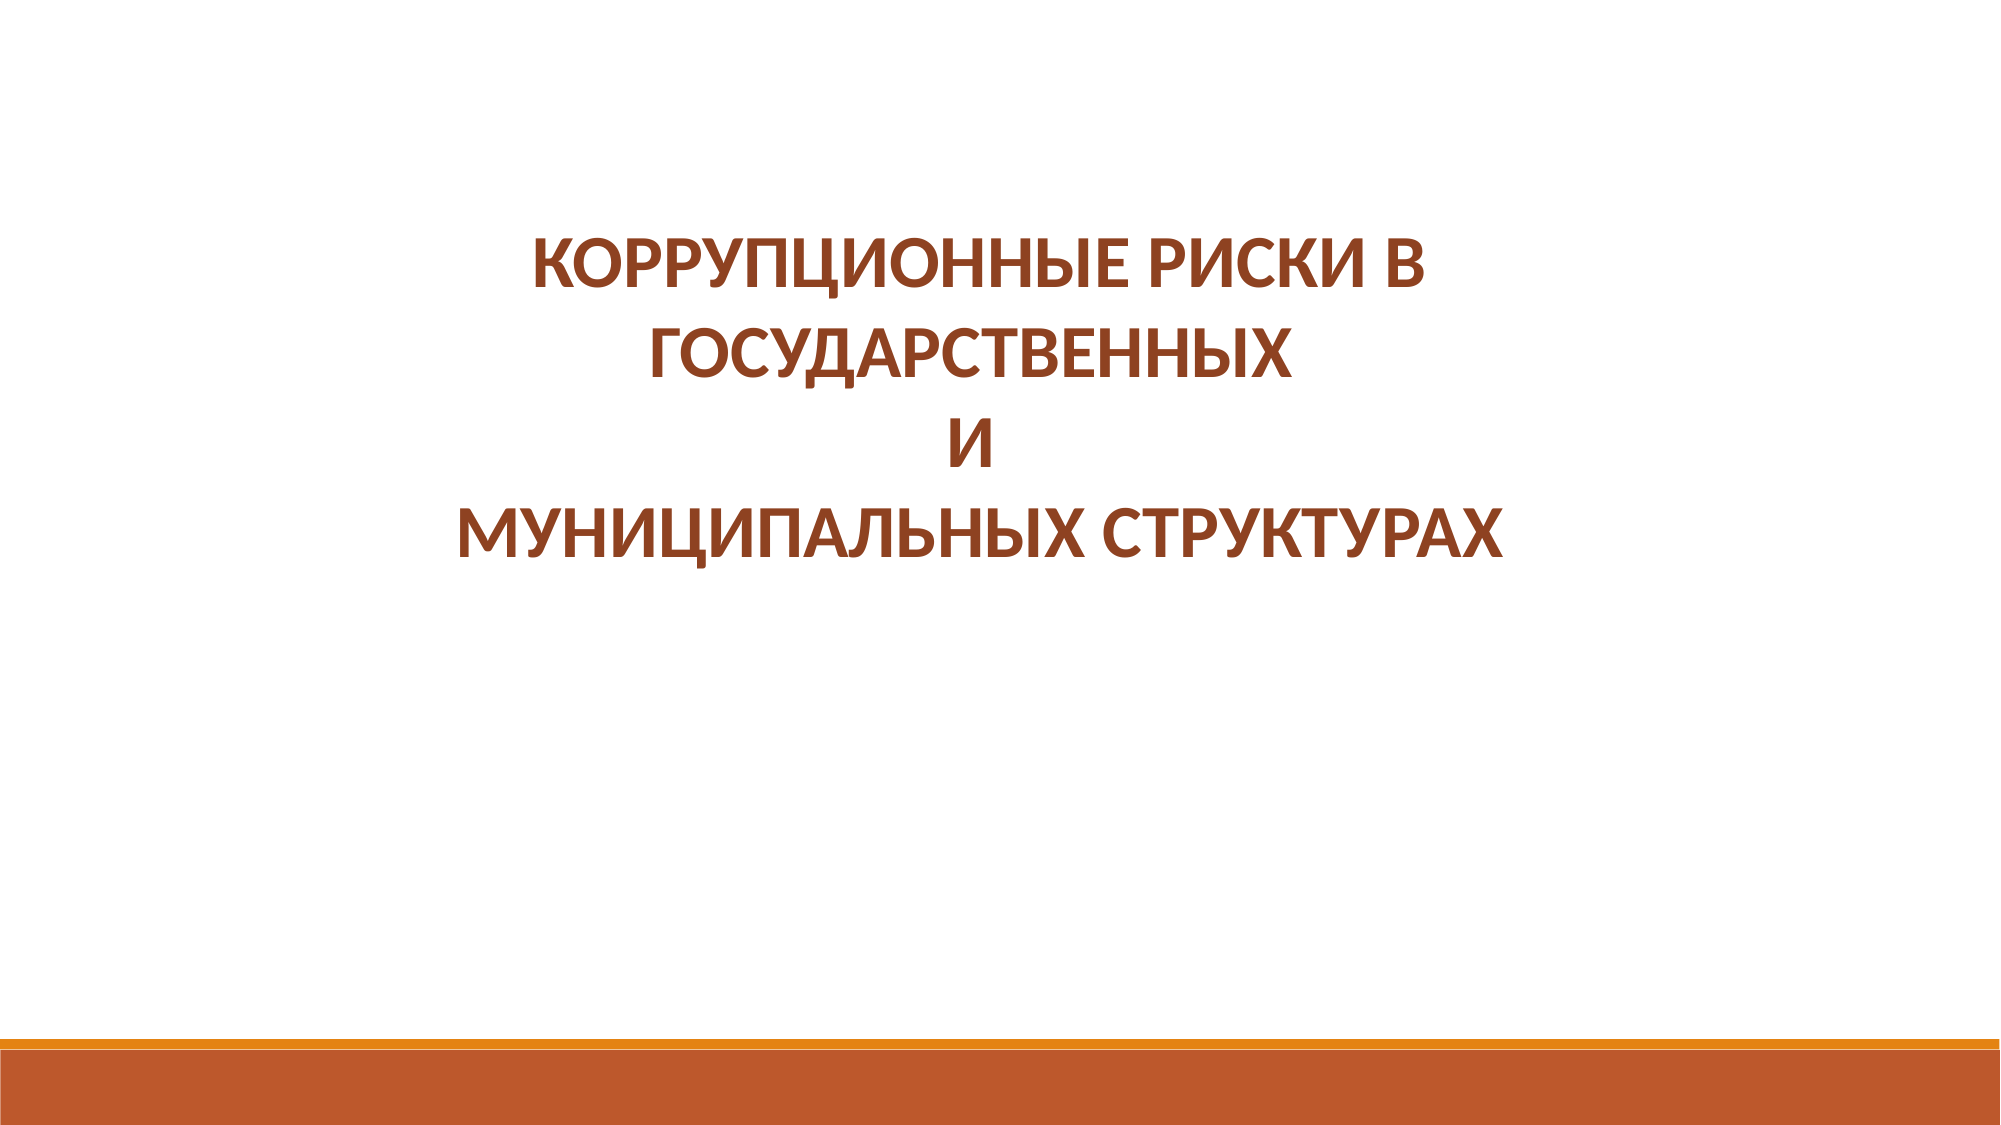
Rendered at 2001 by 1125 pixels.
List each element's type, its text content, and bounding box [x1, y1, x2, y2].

text_box КОРРУПЦИОННЫЕ РИСКИ В ГОСУДАРСТВЕННЫХ И МУНИЦИПАЛЬНЫХ СТРУКТУРАХ [325, 205, 1635, 581]
